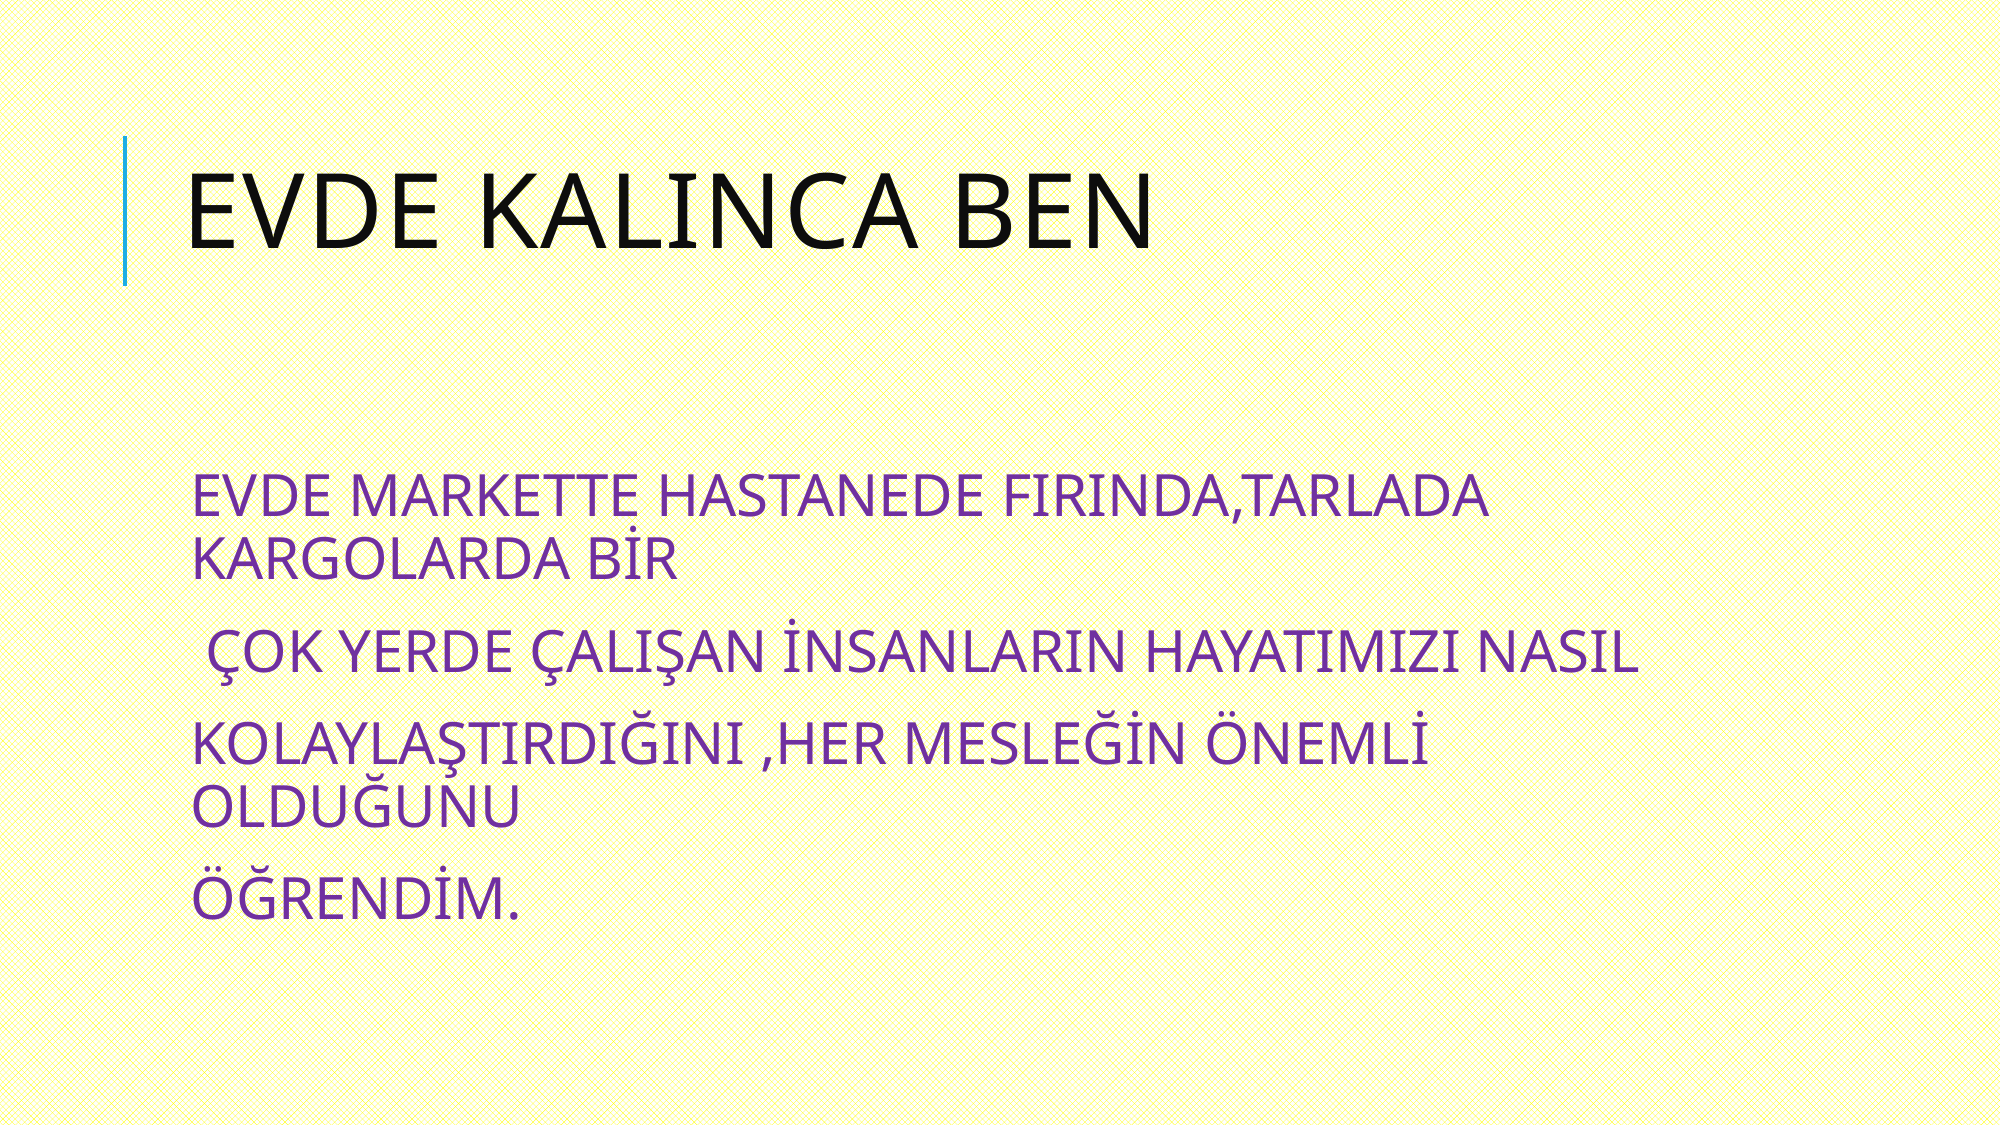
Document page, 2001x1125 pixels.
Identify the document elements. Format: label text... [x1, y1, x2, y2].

title EVDE KALINCA BEN [168, 96, 1763, 342]
list EVDE MARKETTE HASTANEDE FIRINDA,TARLADA KARGOLARDA BİR ÇOK YERDE ÇALIŞAN İNSANLARIN HAYATIMIZI NASIL KOLAYLAŞTIRDIĞINI ,HER MESLEĞİN ÖNEMLİ OLDUĞUNU ÖĞRENDİM. [168, 375, 1763, 1035]
